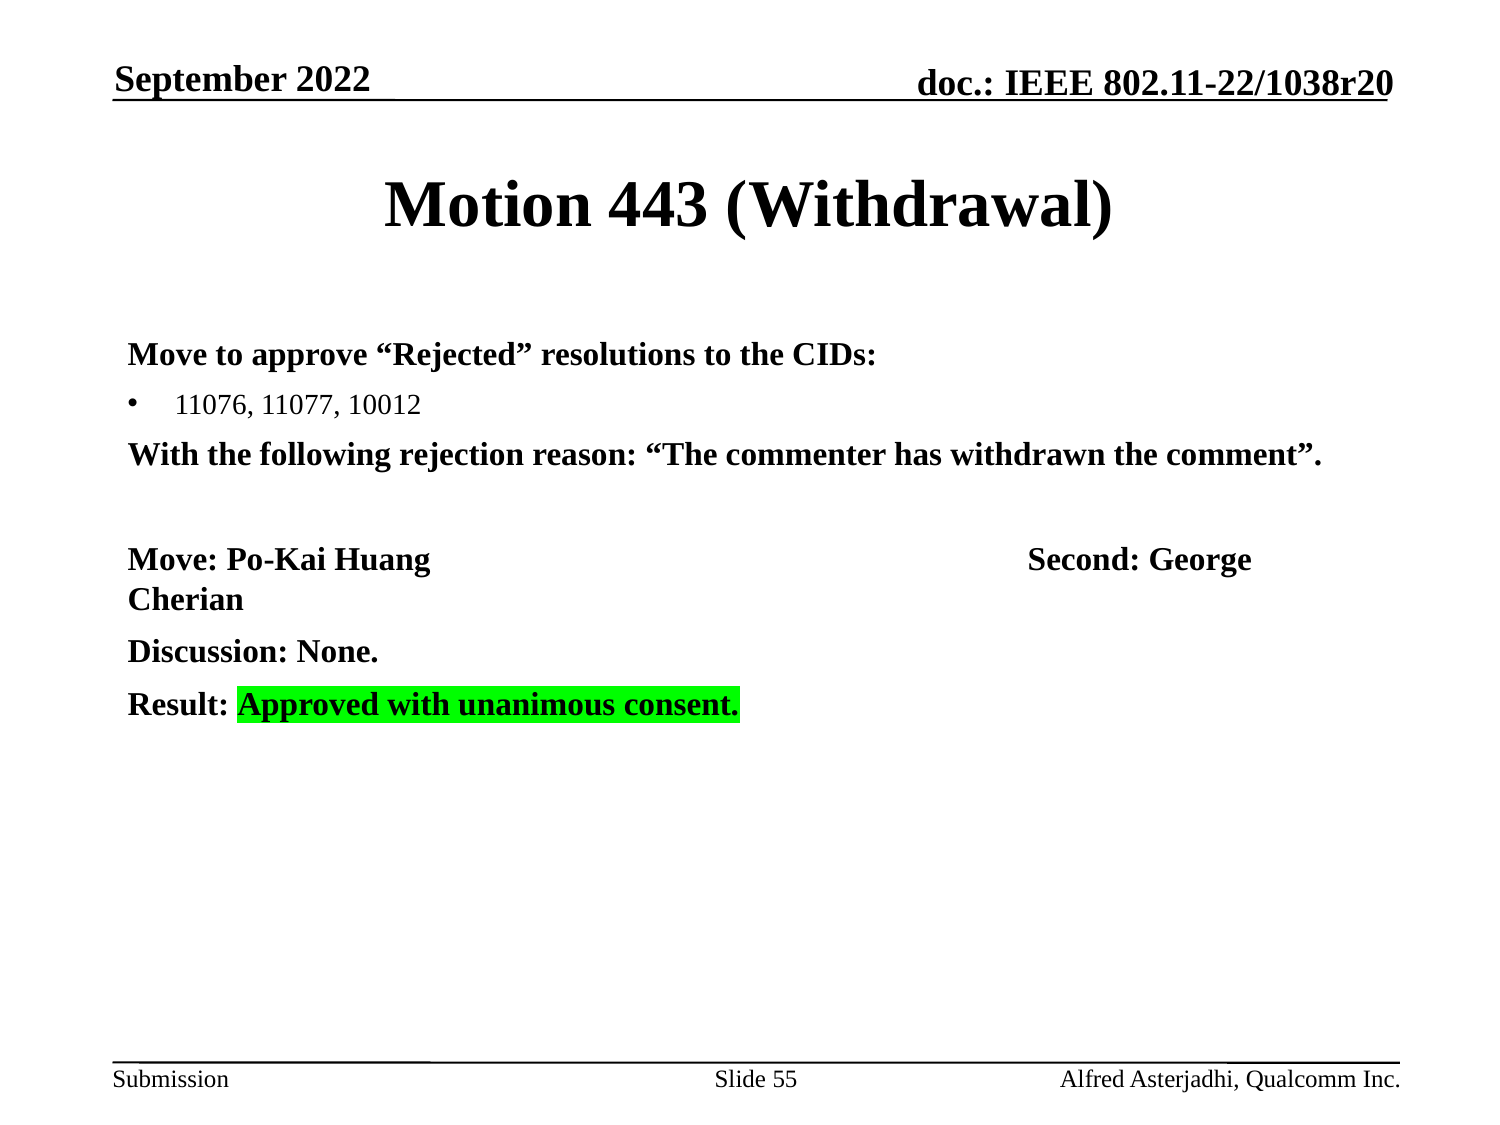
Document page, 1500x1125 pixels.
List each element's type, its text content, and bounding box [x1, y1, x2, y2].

footer Alfred Asterjadhi, Qualcomm Inc. [878, 1061, 1402, 1093]
title Motion 443 (Withdrawal) [112, 112, 1388, 288]
slide_number Slide 55 [712, 1061, 800, 1123]
list Move to approve “Rejected” resolutions to the CIDs: 11076, 11077, 10012 With the following rejection reason: “The commenter has withdrawn the comment”. Move: Po-Kai Huang Second: George Cherian Discussion: None. Result: Approved with unanimous consent. [112, 324, 1388, 1063]
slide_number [114, 54, 423, 100]
